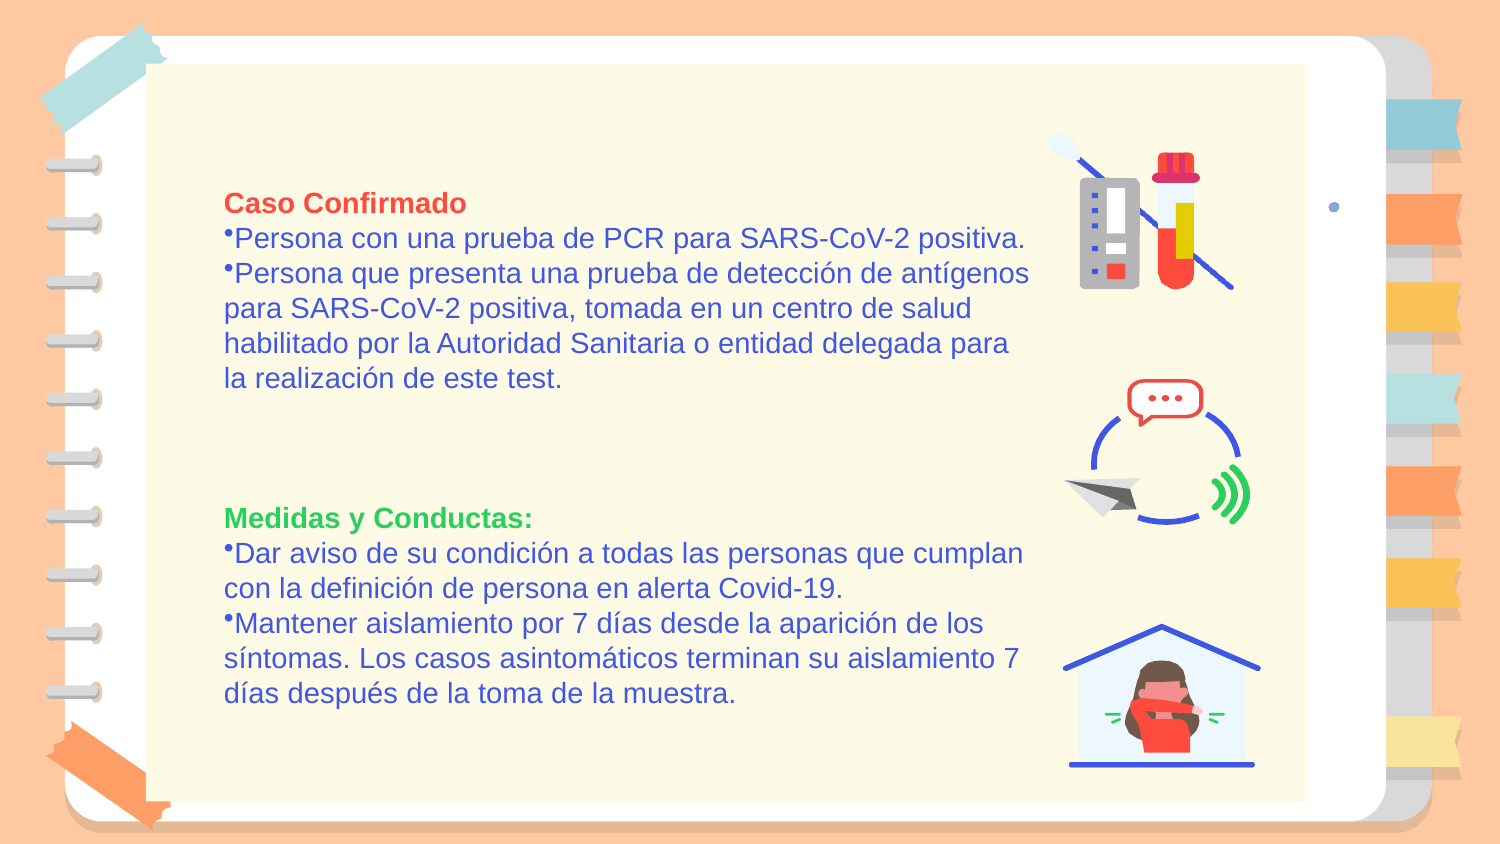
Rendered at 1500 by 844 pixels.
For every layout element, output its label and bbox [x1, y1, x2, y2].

text_box [0, 0, 1500, 75]
text_box [145, 63, 1309, 802]
